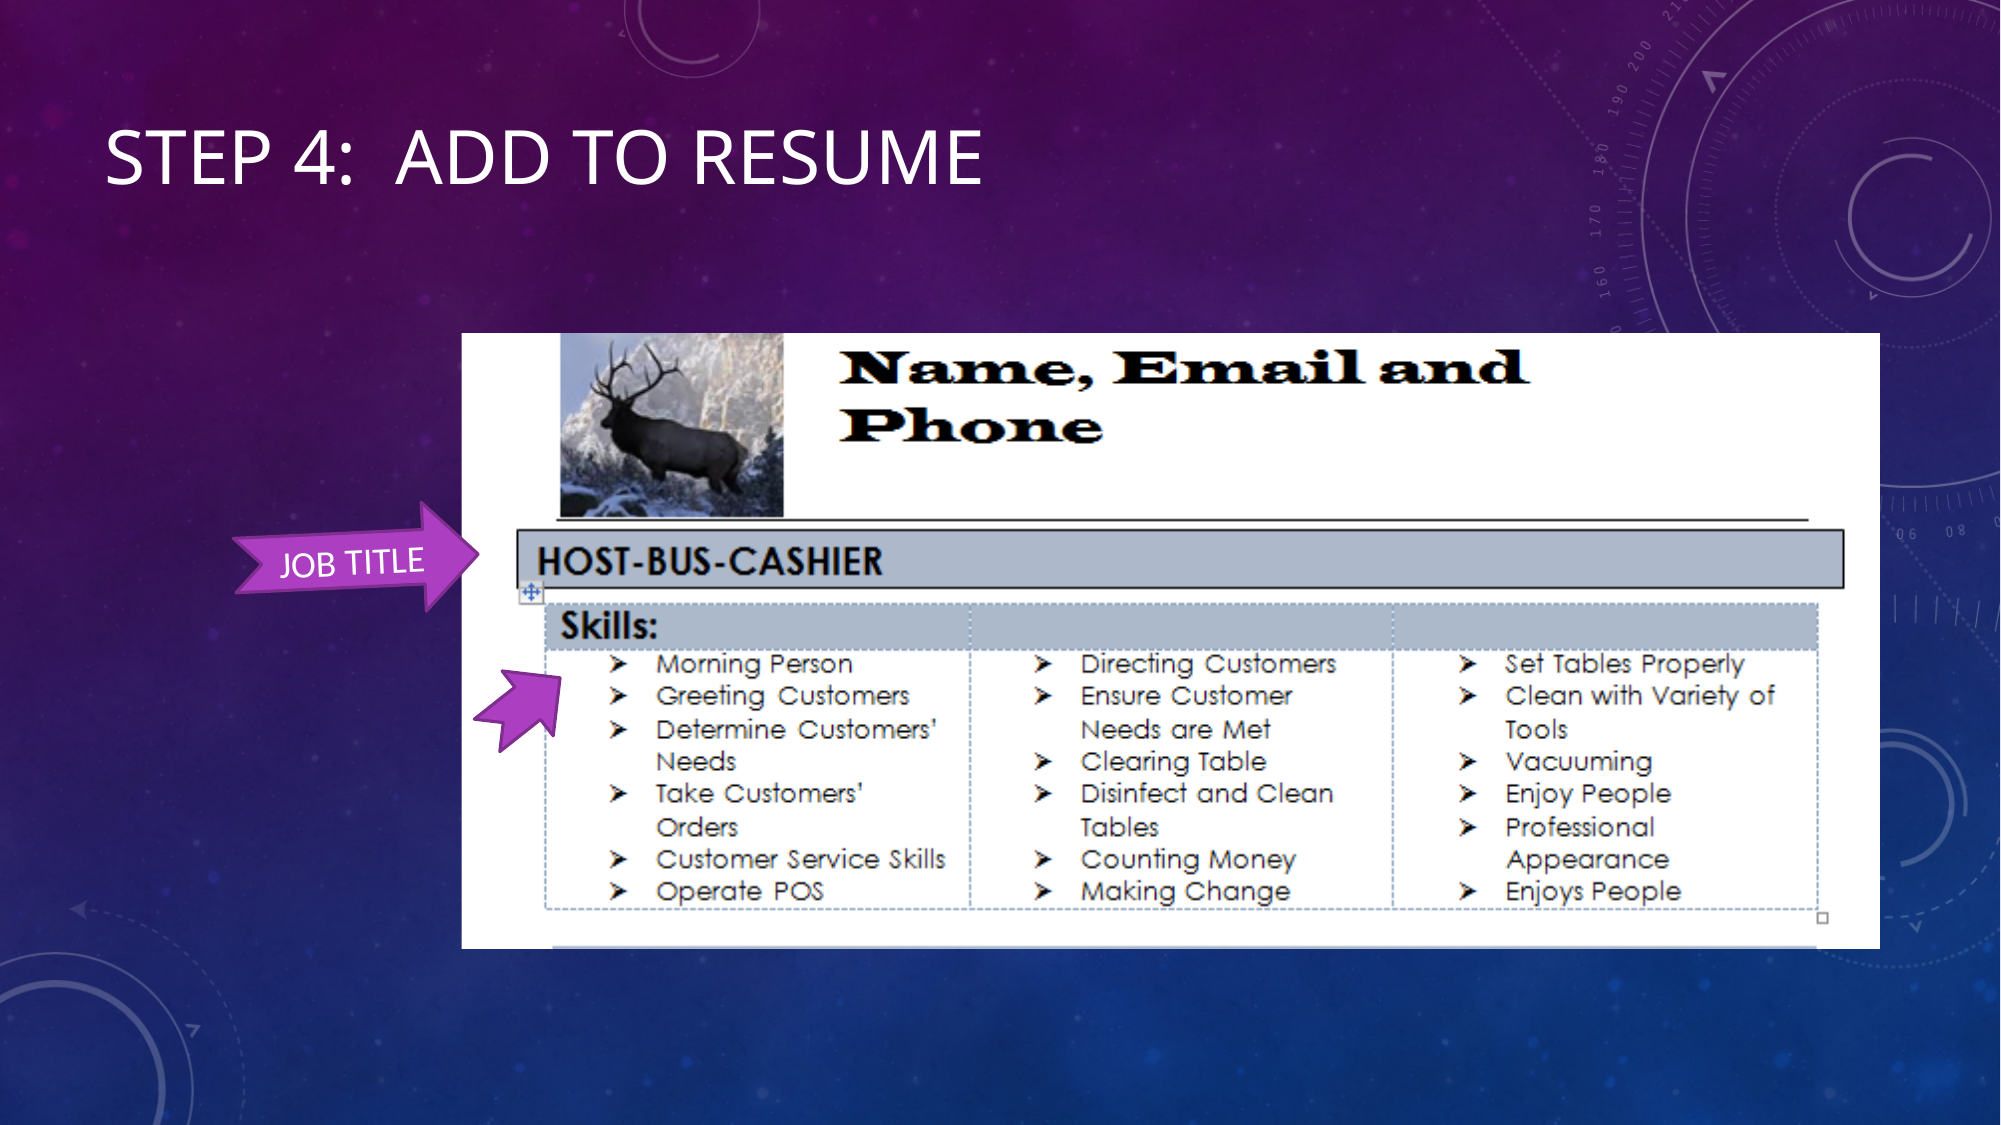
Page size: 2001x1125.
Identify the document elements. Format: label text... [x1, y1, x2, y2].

picture [0, 0, 2001, 1125]
text_box JOB TITLE [231, 500, 455, 613]
title Step 4: Add to resume [89, 0, 1133, 309]
